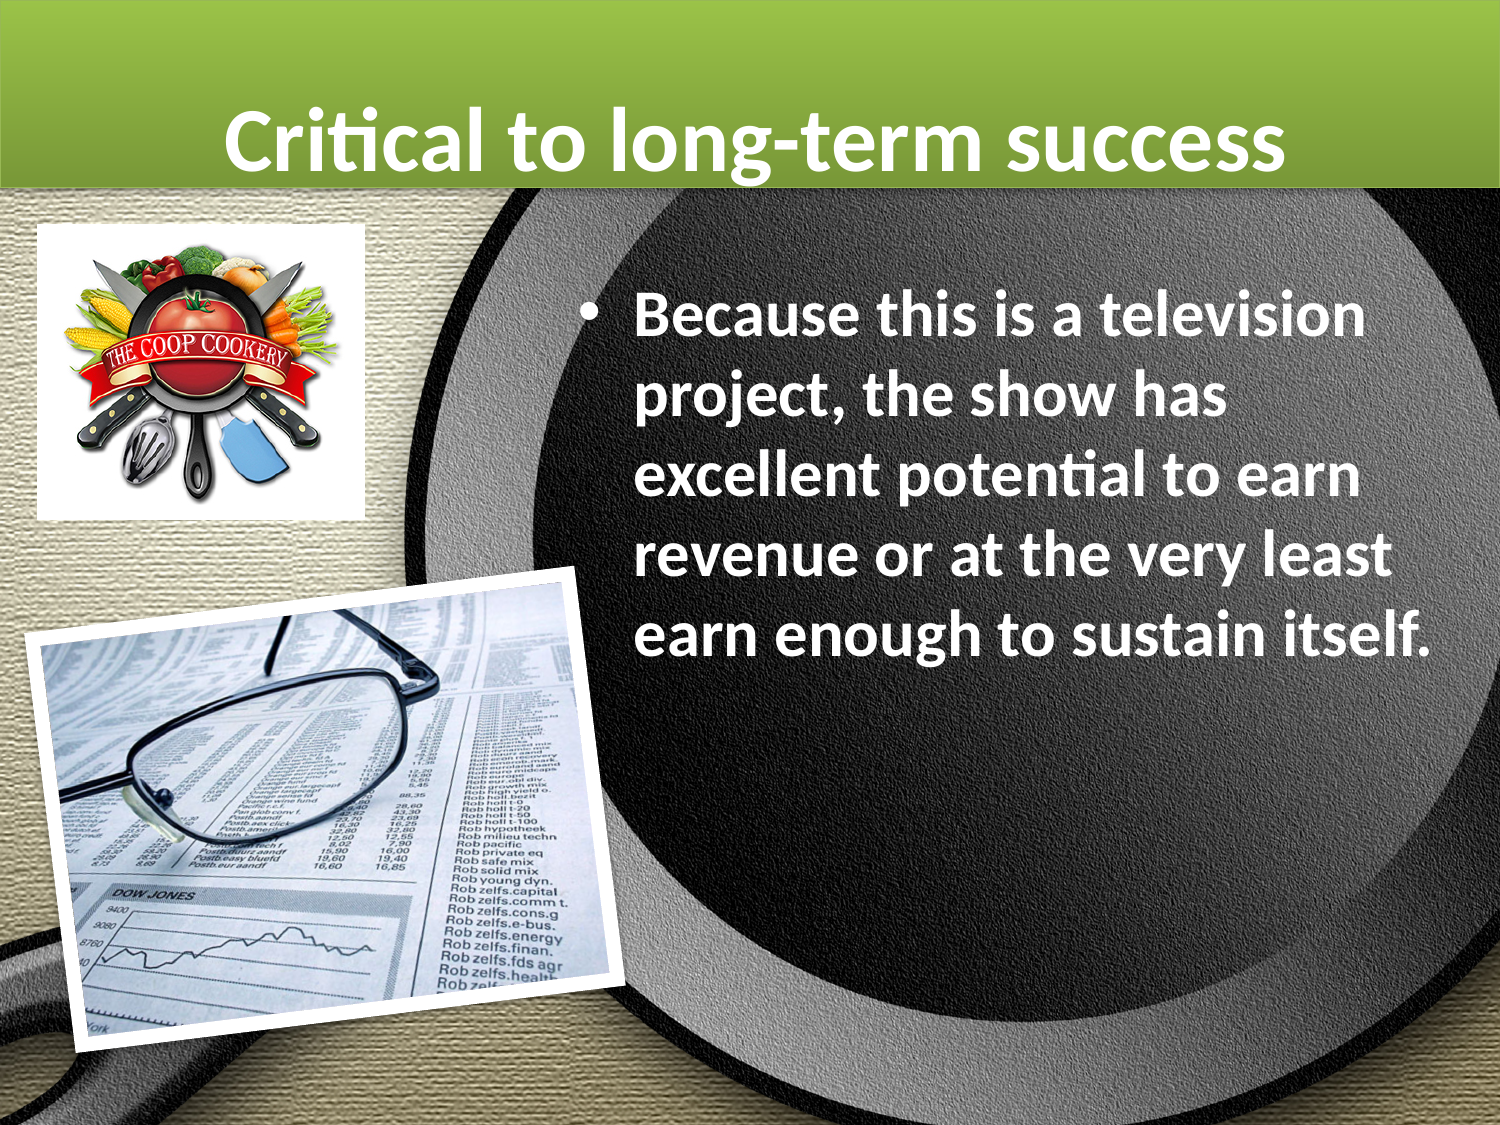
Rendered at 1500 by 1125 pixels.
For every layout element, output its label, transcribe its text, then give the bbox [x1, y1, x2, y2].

picture [0, 188, 1500, 1125]
list Because this is a television project, the show has excellent potential to earn revenue or at the very least earn enough to sustain itself. [562, 262, 1463, 1005]
title Critical to long-term success [75, 45, 1438, 225]
